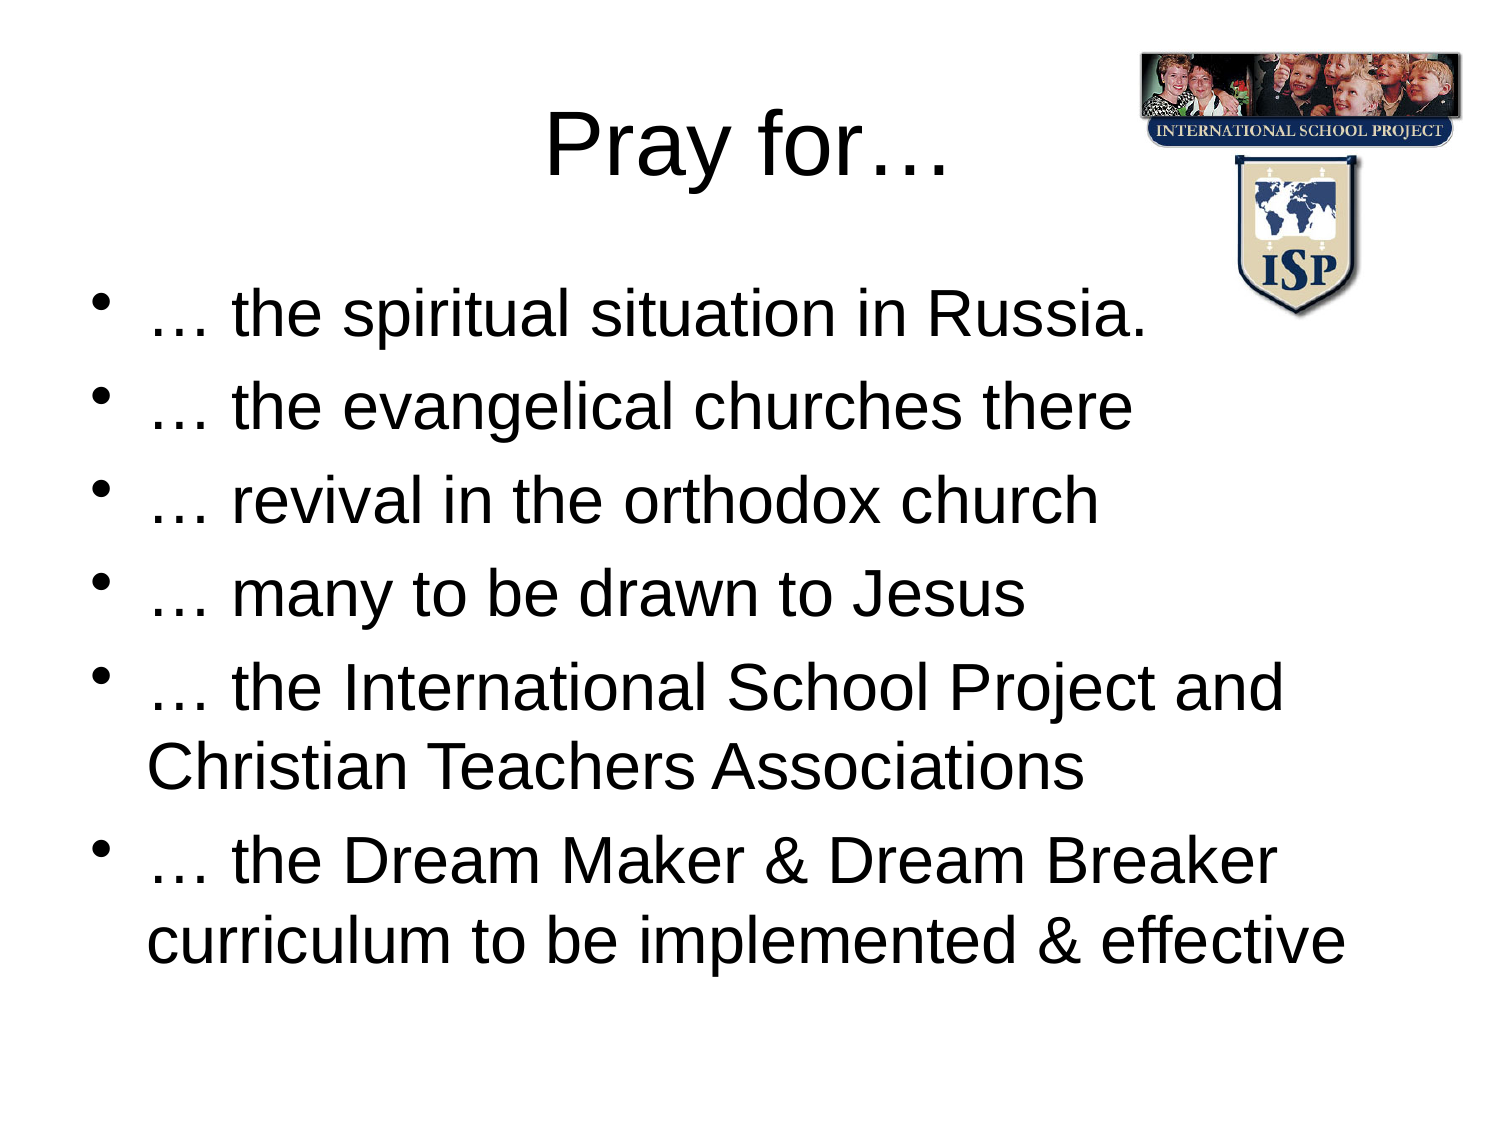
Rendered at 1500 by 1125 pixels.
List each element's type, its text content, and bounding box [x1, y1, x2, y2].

list … the spiritual situation in Russia. … the evangelical churches there … revival in the orthodox church … many to be drawn to Jesus … the International School Project and Christian Teachers Associations … the Dream Maker & Dream Breaker curriculum to be implemented & effective [75, 262, 1425, 1005]
title Pray for… [75, 45, 1425, 233]
picture [1137, 49, 1463, 321]
